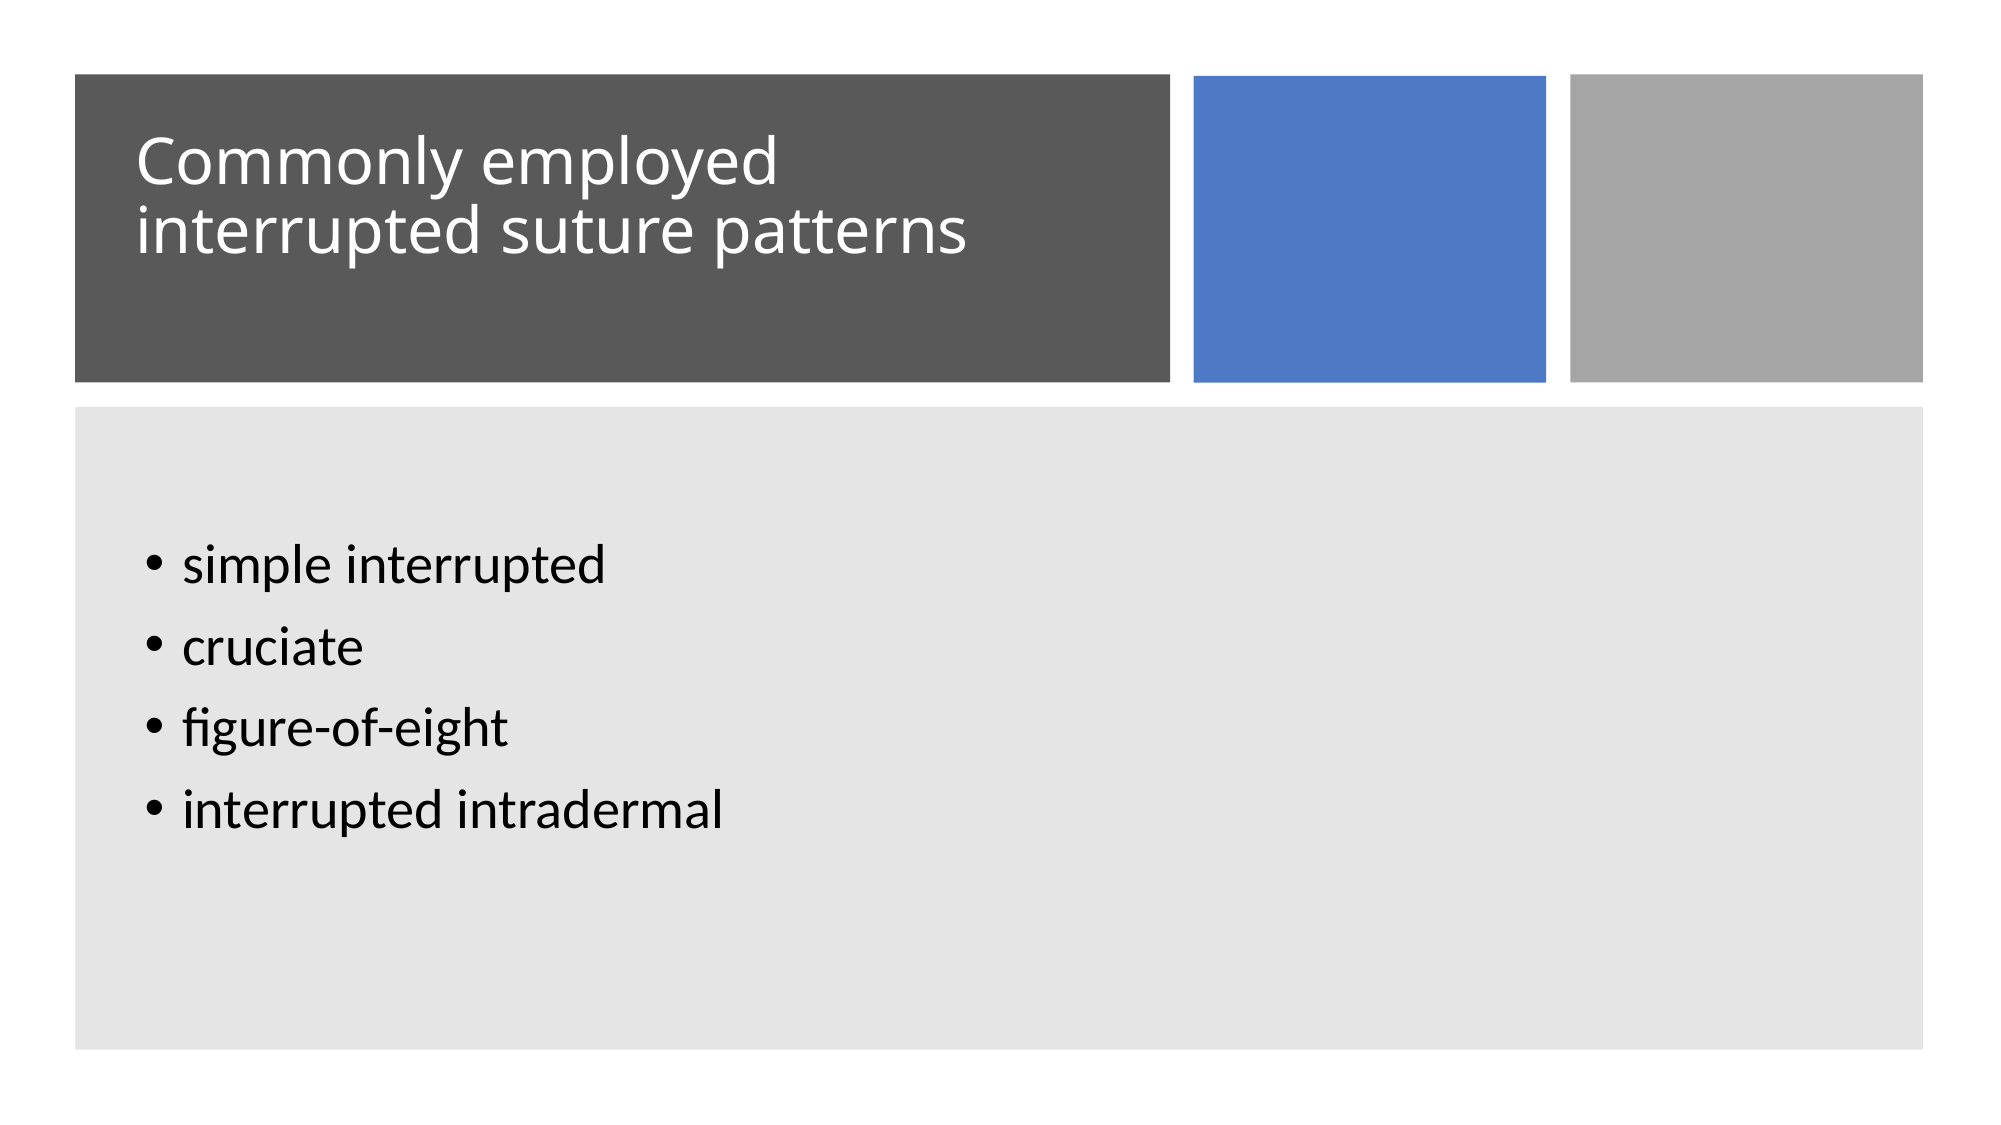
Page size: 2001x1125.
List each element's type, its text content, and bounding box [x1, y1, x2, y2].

list simple interrupted cruciate figure-of-eight interrupted intradermal [129, 459, 1868, 998]
text_box [74, 73, 1171, 383]
text_box [1569, 73, 1924, 383]
title Commonly employed interrupted suture patterns [120, 120, 1119, 354]
text_box [74, 406, 1924, 1051]
text_box [1193, 75, 1547, 384]
